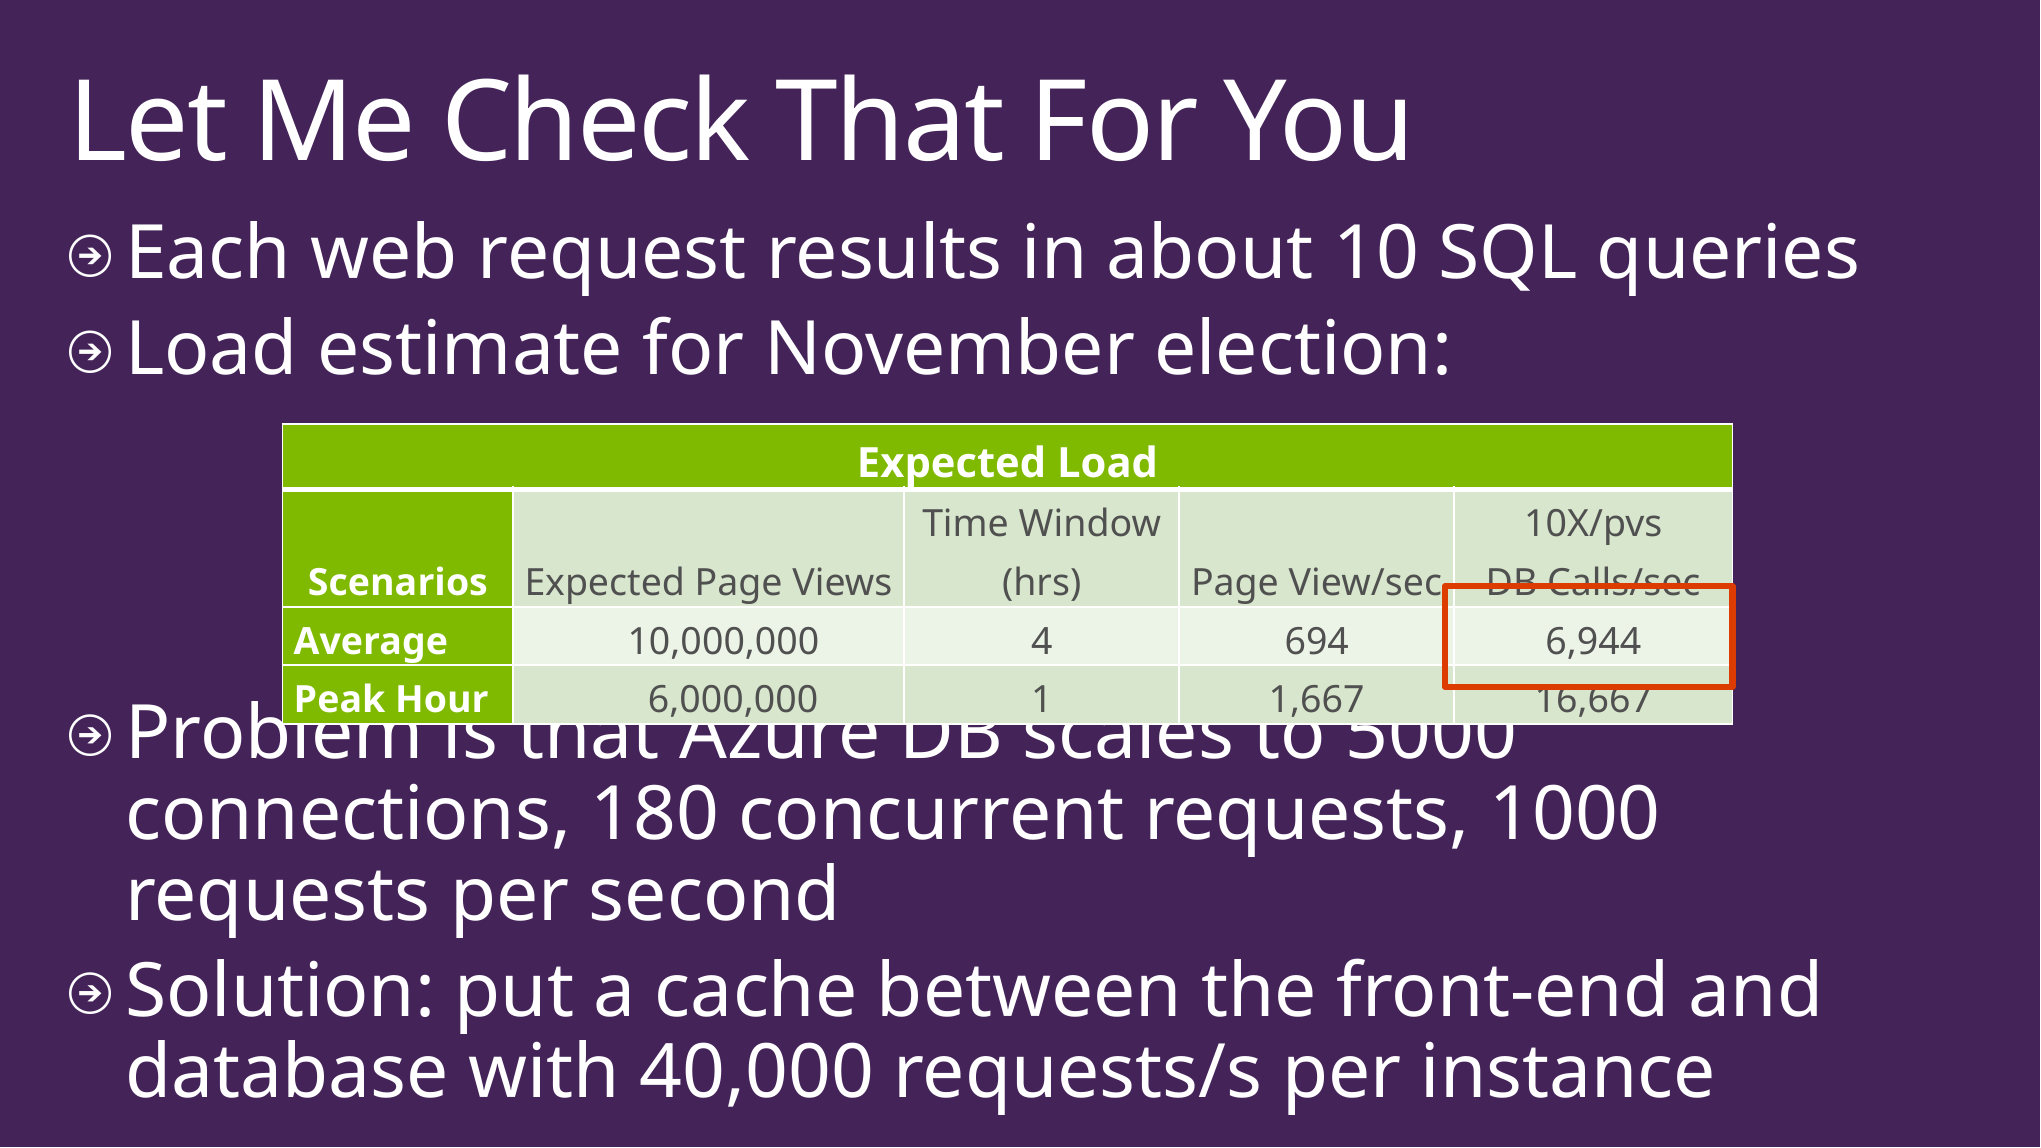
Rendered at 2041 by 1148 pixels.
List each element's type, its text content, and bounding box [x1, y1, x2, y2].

table_cell 4 [905, 608, 1178, 664]
table_cell Scenarios [283, 492, 512, 606]
table_cell 10,000,000 [514, 608, 903, 664]
list Each web request results in about 10 SQL queries Load estimate for November election: Problem is that Azure DB scales to 5000 connections, 180 concurrent requests, 1000 requests per second Solution: put a cache between the front-end and database with 40,000 requests/s per instance [45, 199, 1996, 1075]
table_cell 16,667 [1455, 688, 1732, 723]
picture [69, 319, 122, 373]
table_cell Time Window (hrs) [905, 492, 1178, 606]
picture [69, 223, 122, 277]
title Let Me Check That For You [45, 48, 1996, 199]
text_box [1444, 585, 1733, 688]
table_cell 1,667 [1180, 666, 1453, 723]
table_cell 6,000,000 [514, 666, 903, 723]
picture [69, 961, 122, 1014]
table_cell Peak Hour [283, 666, 512, 723]
table_cell 10X/pvs DB Calls/sec [1455, 492, 1732, 585]
table_cell Expected Page Views [514, 492, 903, 606]
table_header Expected Load [283, 425, 1732, 487]
table_cell 694 [1180, 608, 1444, 664]
table_cell Page View/sec [1180, 492, 1453, 606]
table_cell Average [283, 608, 512, 664]
table_cell 1 [905, 666, 1178, 723]
picture [69, 703, 122, 756]
